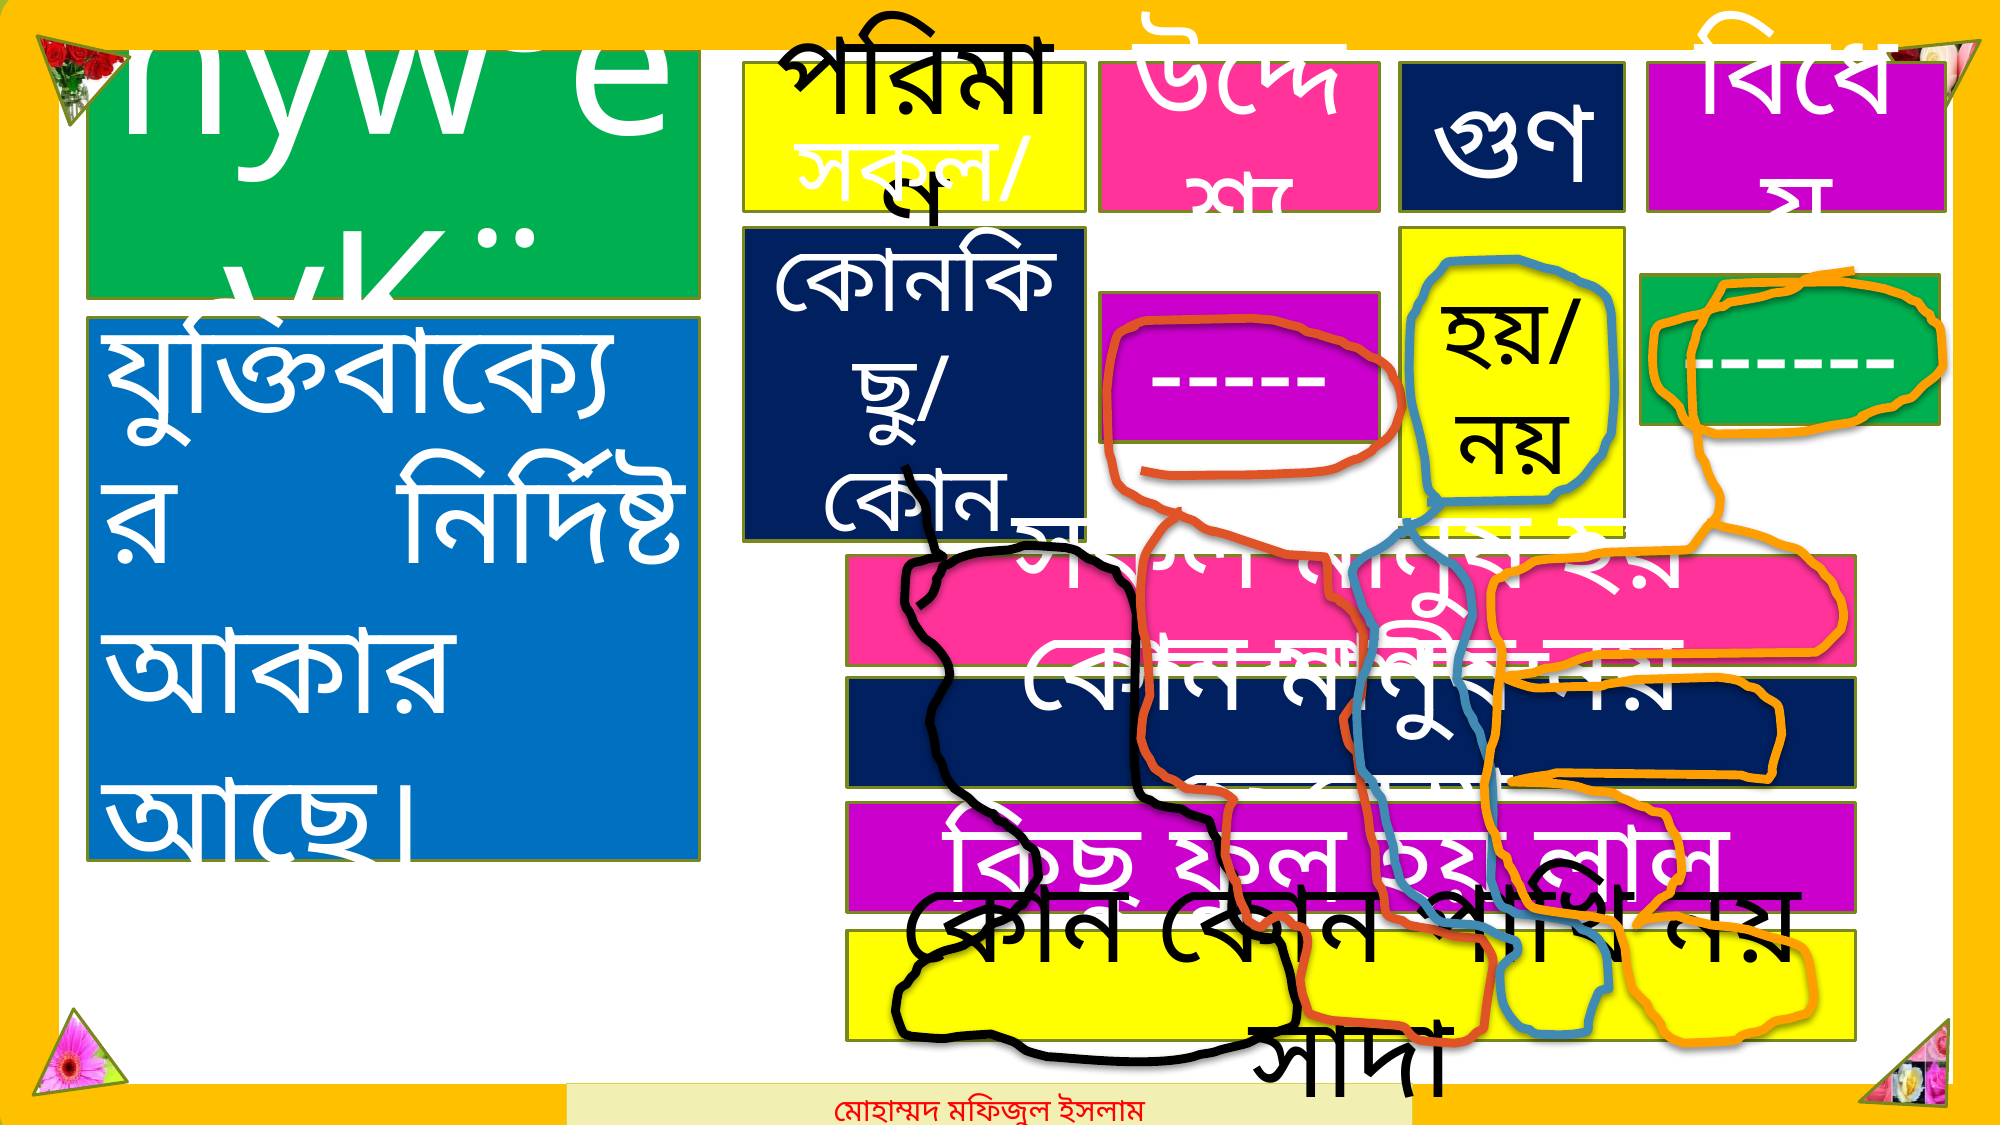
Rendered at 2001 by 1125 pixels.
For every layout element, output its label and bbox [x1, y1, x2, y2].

text_box [24, 17, 1988, 1125]
